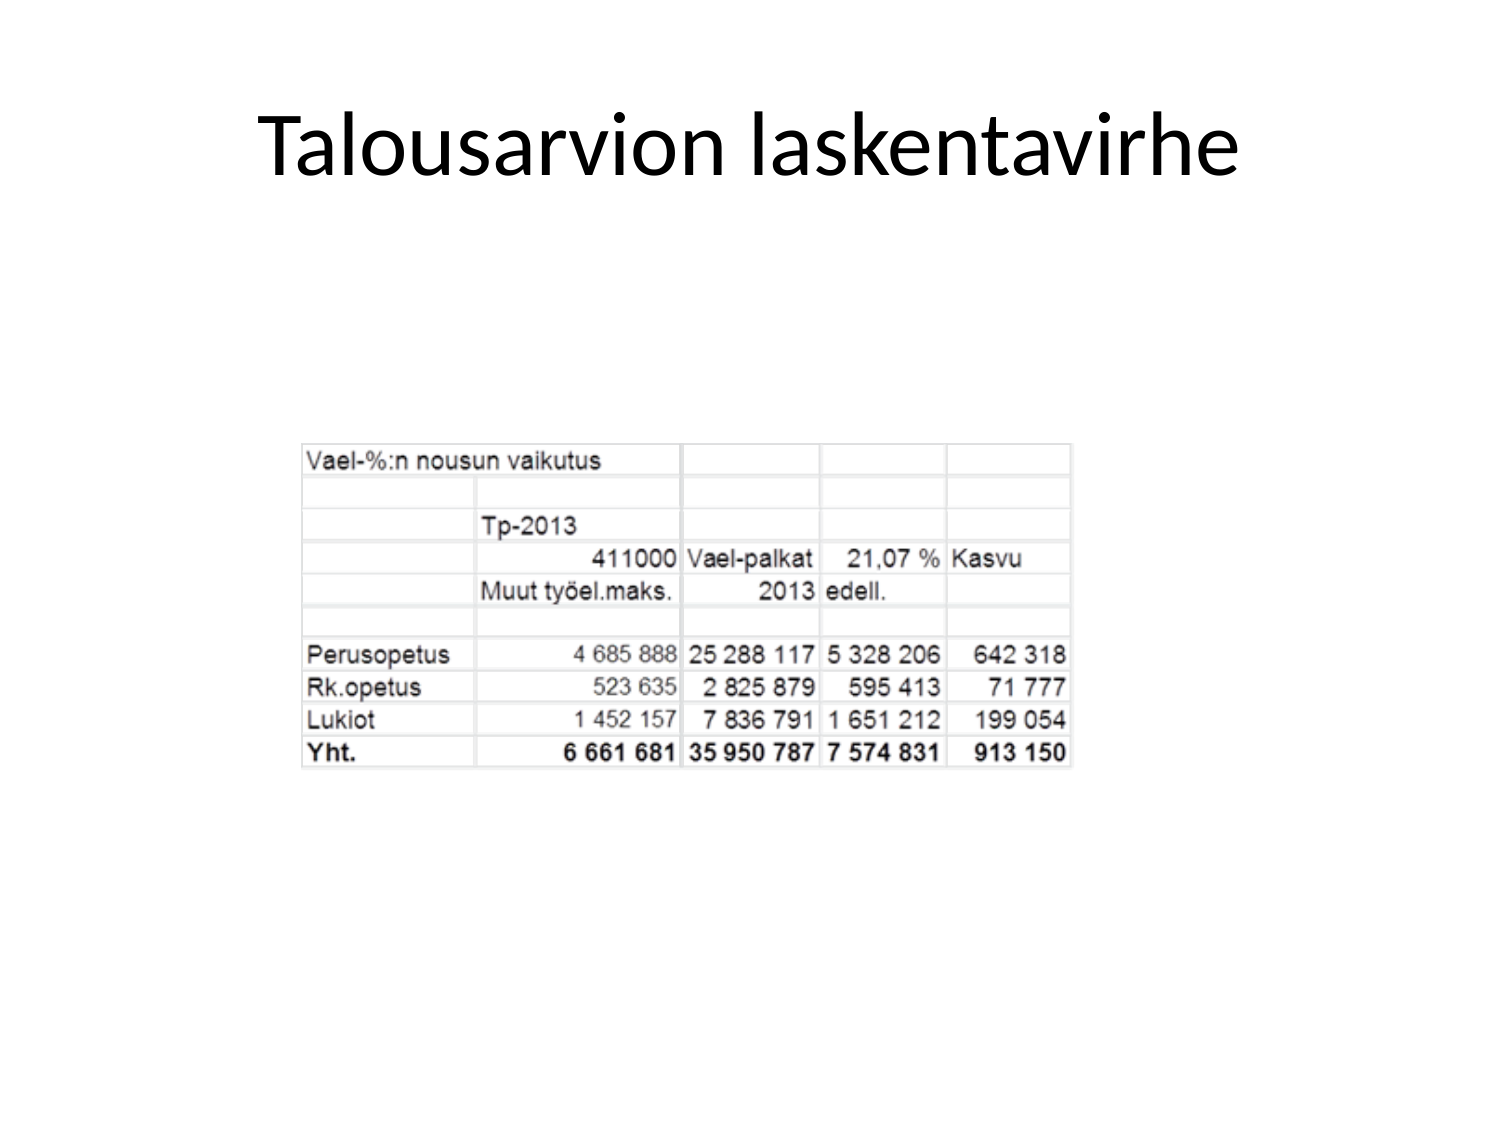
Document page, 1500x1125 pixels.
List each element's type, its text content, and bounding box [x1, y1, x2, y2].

title Talousarvion laskentavirhe [75, 45, 1425, 233]
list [300, 442, 1076, 773]
